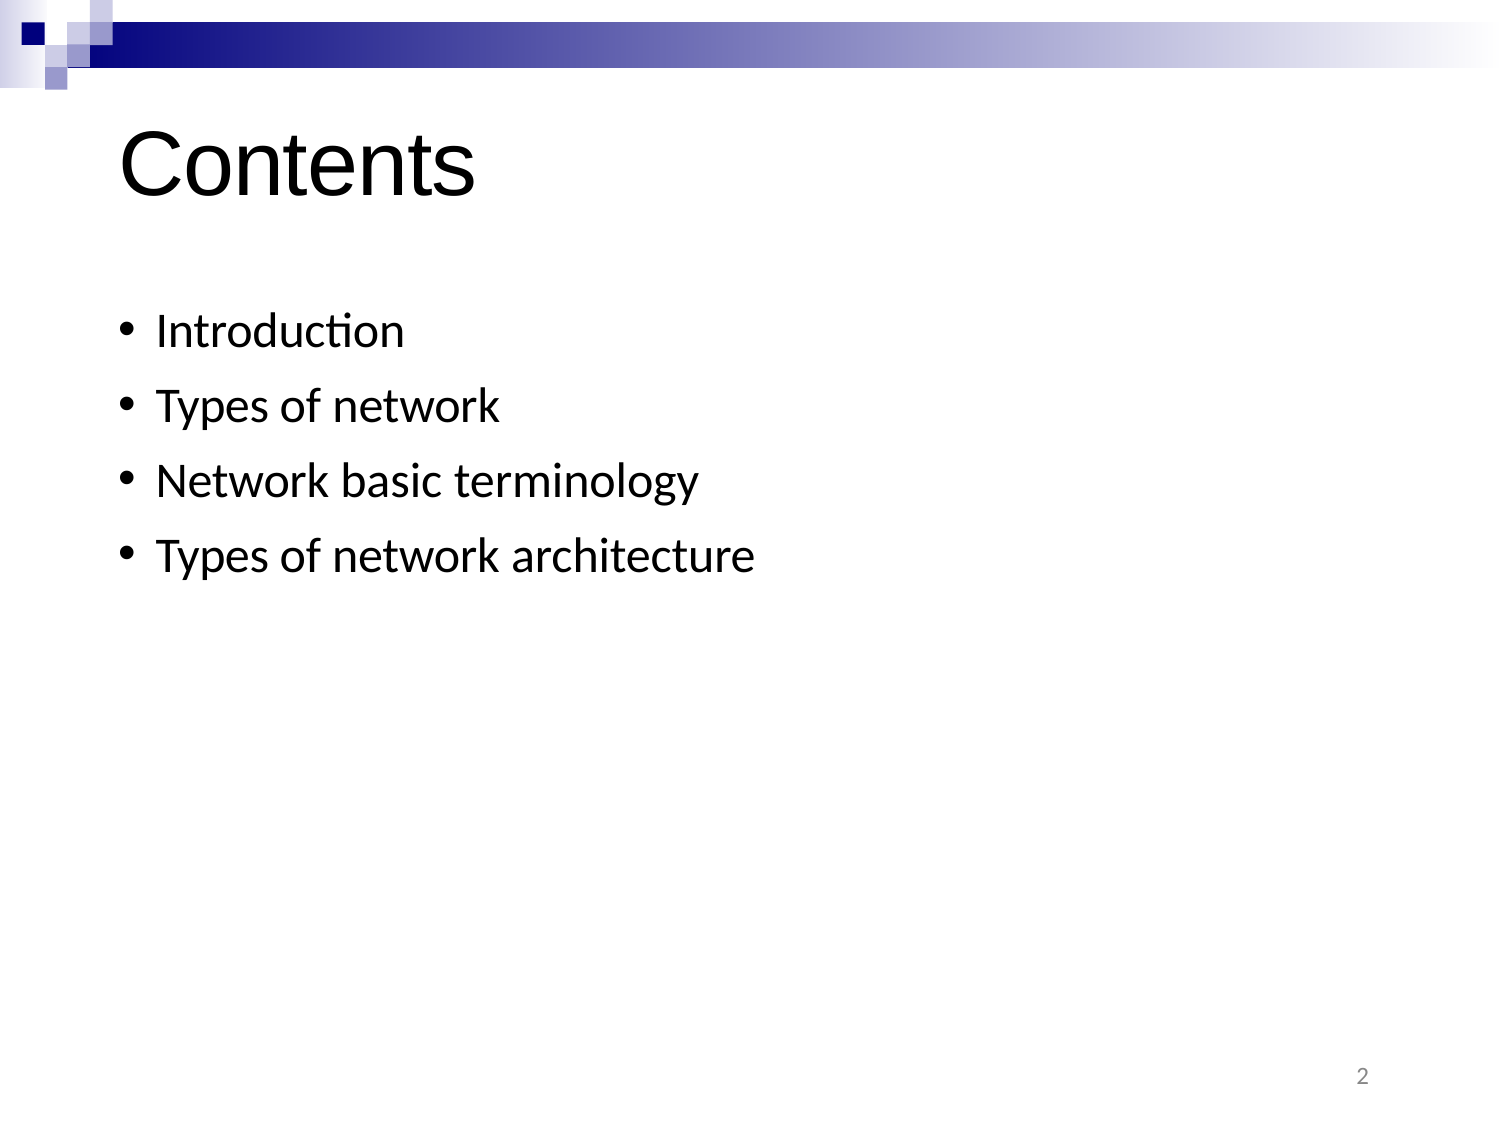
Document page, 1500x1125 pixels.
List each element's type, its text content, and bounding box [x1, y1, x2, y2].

title Contents [116, 62, 725, 253]
text_box Introduction Types of network Network basic terminology Types of network architecture [115, 280, 765, 583]
slide_number 2 [1349, 436, 1389, 1090]
